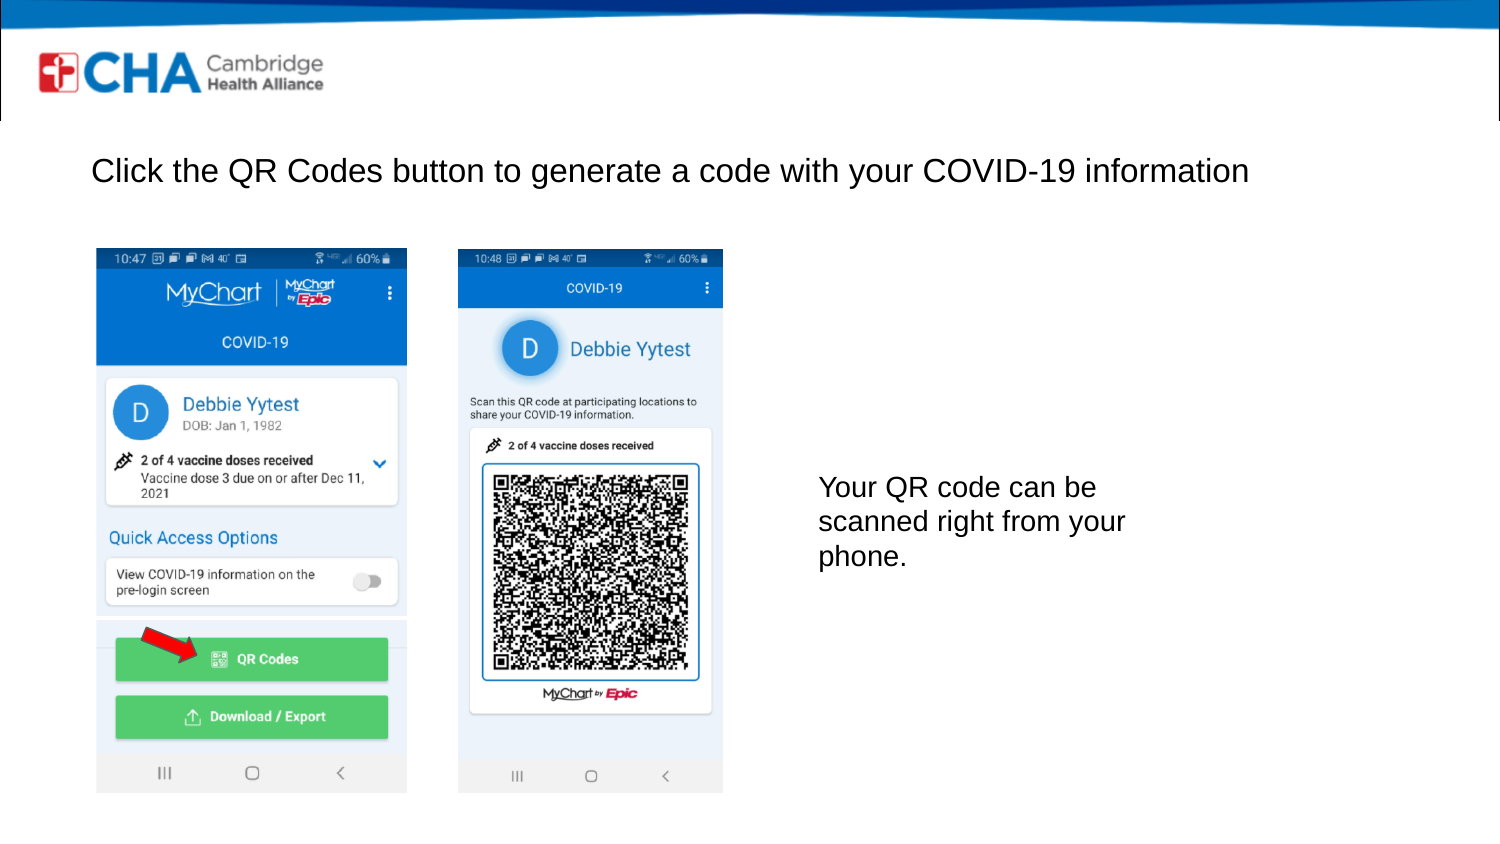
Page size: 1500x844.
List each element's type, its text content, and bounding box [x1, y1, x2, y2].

text_box [127, 142, 1364, 244]
text_box Click the QR Codes button to generate a code with your COVID-19 information [76, 134, 1349, 205]
picture [95, 620, 408, 793]
picture [0, 0, 1500, 121]
picture [458, 249, 723, 793]
picture [95, 248, 408, 617]
text_box Your QR code can be scanned right from your phone. [803, 452, 1177, 588]
